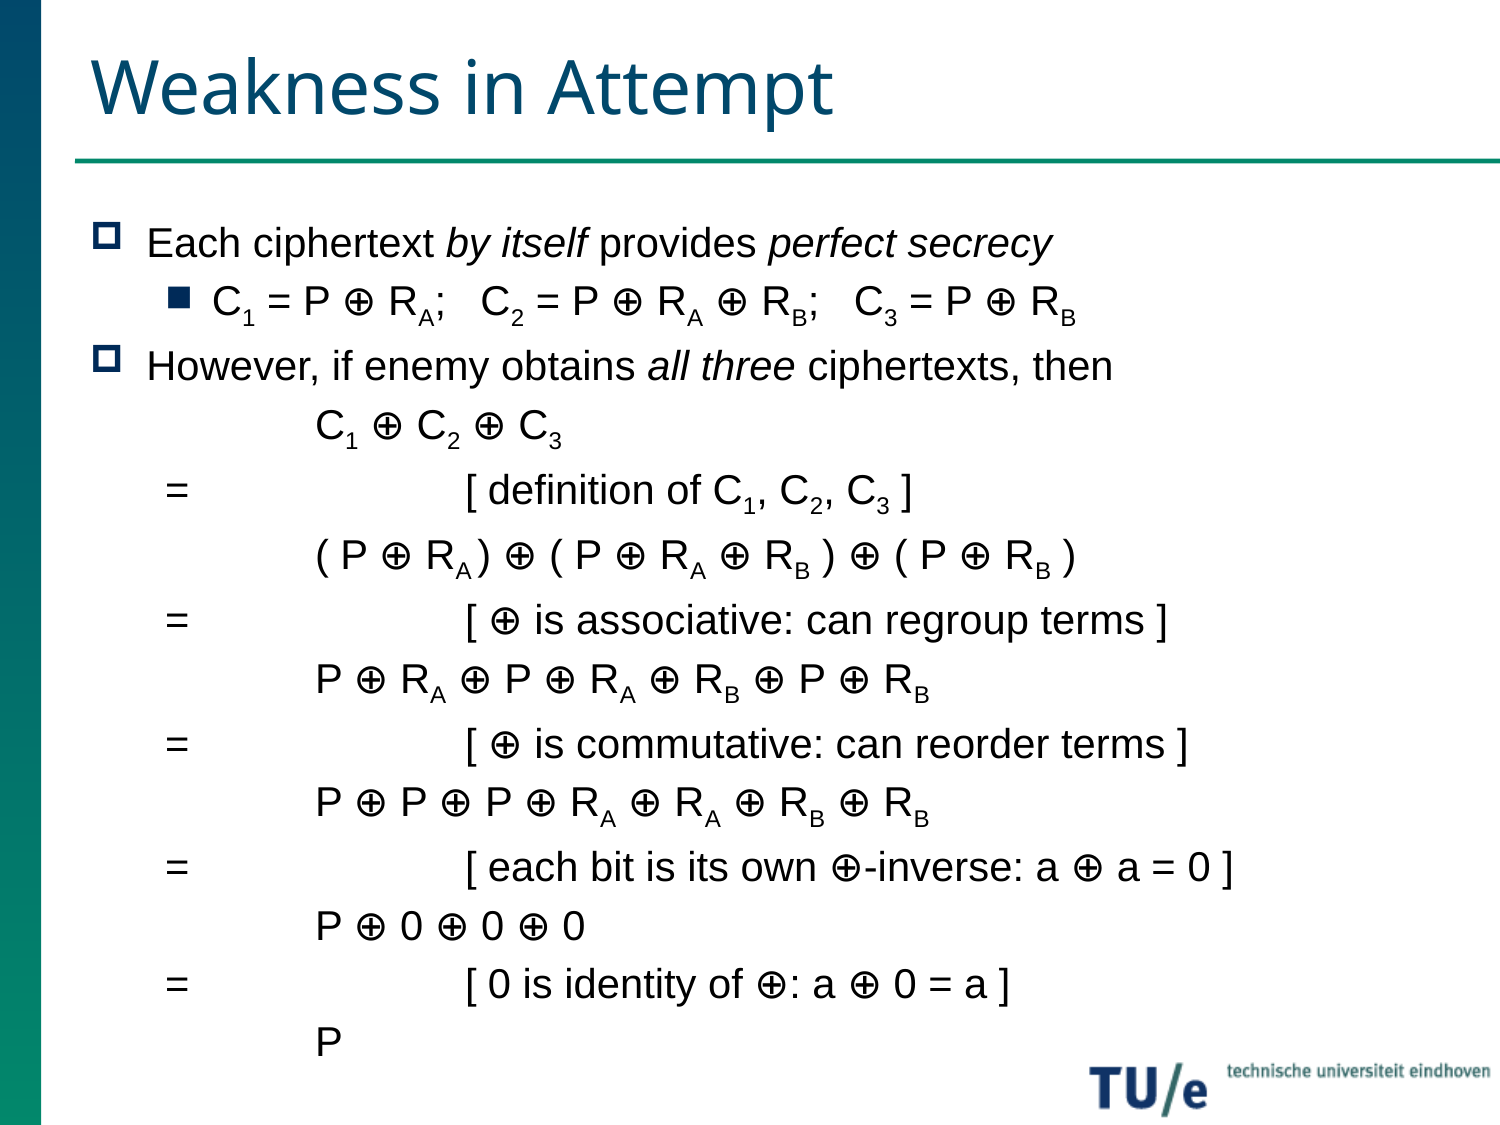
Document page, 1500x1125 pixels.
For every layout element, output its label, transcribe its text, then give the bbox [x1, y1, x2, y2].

list Each ciphertext by itself provides perfect secrecy C1 = P ⊕ RA; C2 = P ⊕ RA ⊕ RB; C3 = P ⊕ RB However, if enemy obtains all three ciphertexts, then C1 ⊕ C2 ⊕ C3 = [ definition of C1, C2, C3 ] ( P ⊕ RA ) ⊕ ( P ⊕ RA ⊕ RB ) ⊕ ( P ⊕ RB ) = [ ⊕ is associative: can regroup terms ] P ⊕ RA ⊕ P ⊕ RA ⊕ RB ⊕ P ⊕ RB = [ ⊕ is commutative: can reorder terms ] P ⊕ P ⊕ P ⊕ RA ⊕ RA ⊕ RB ⊕ RB = [ each bit is its own ⊕-inverse: a ⊕ a = 0 ] P ⊕ 0 ⊕ 0 ⊕ 0 = [ 0 is identity of ⊕: a ⊕ 0 = a ] P [74, 207, 1414, 1036]
picture [1080, 1042, 1495, 1125]
title Weakness in Attempt [74, 30, 1468, 138]
